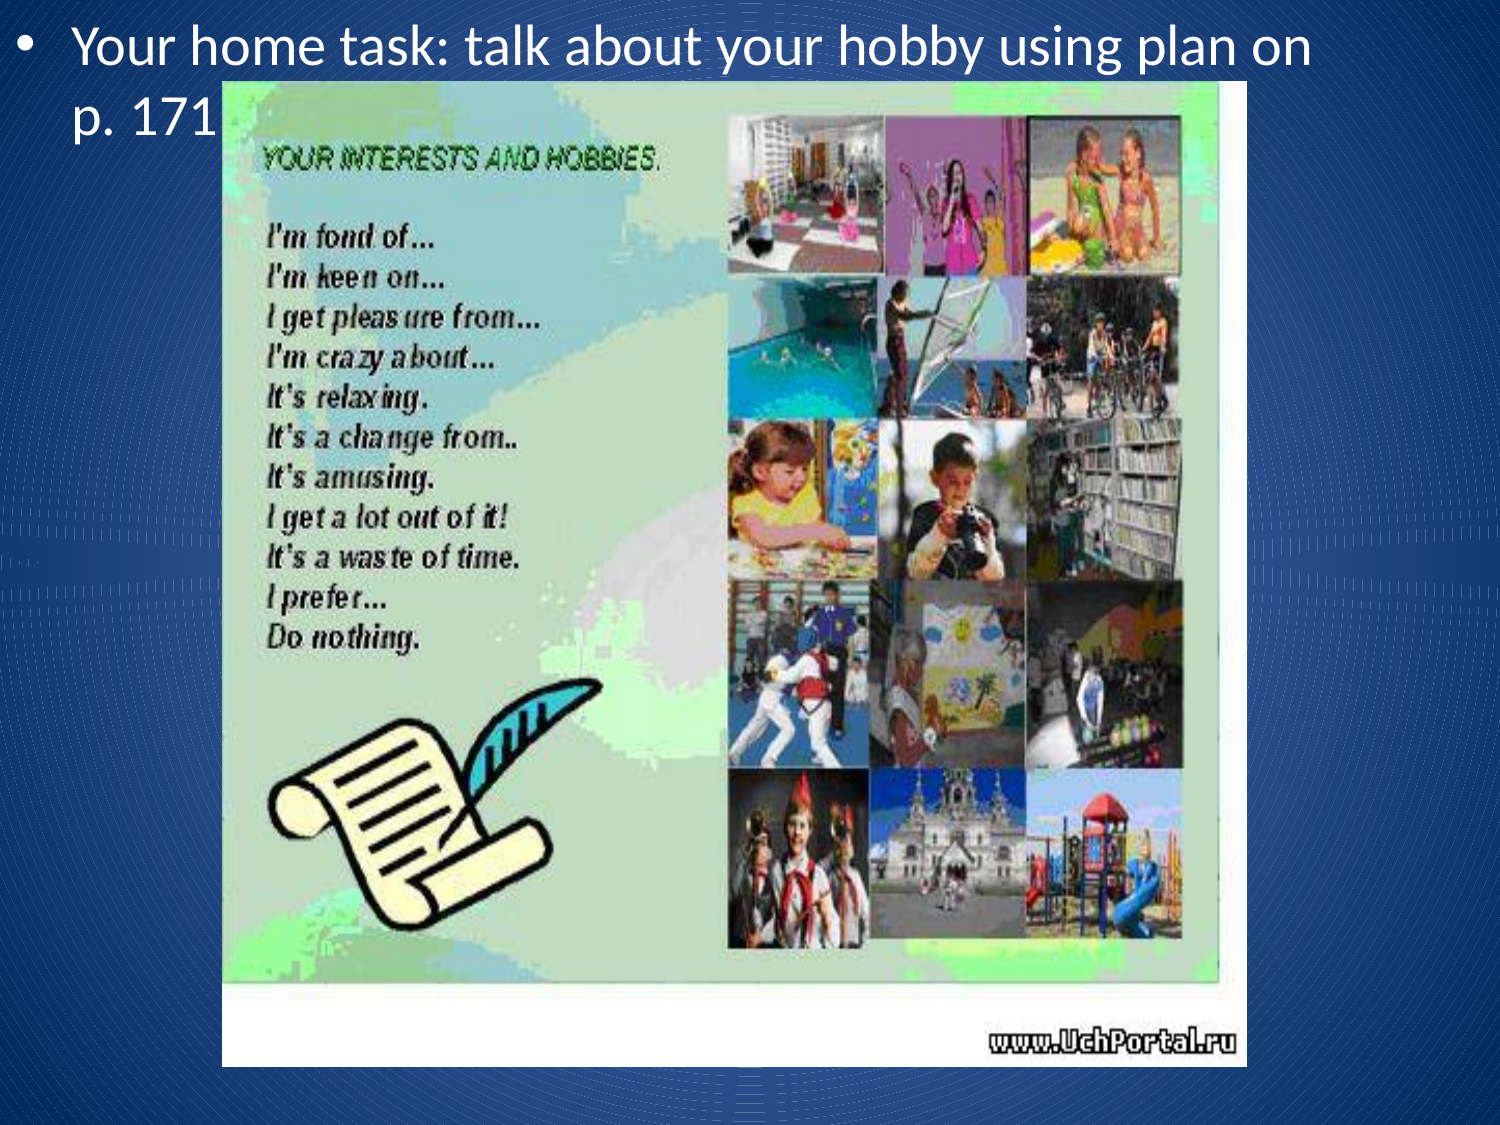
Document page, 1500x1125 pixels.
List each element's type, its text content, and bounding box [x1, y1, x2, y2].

list Your home task: talk about your hobby using plan on p. 171 [0, 0, 1367, 408]
picture [222, 81, 1247, 1067]
